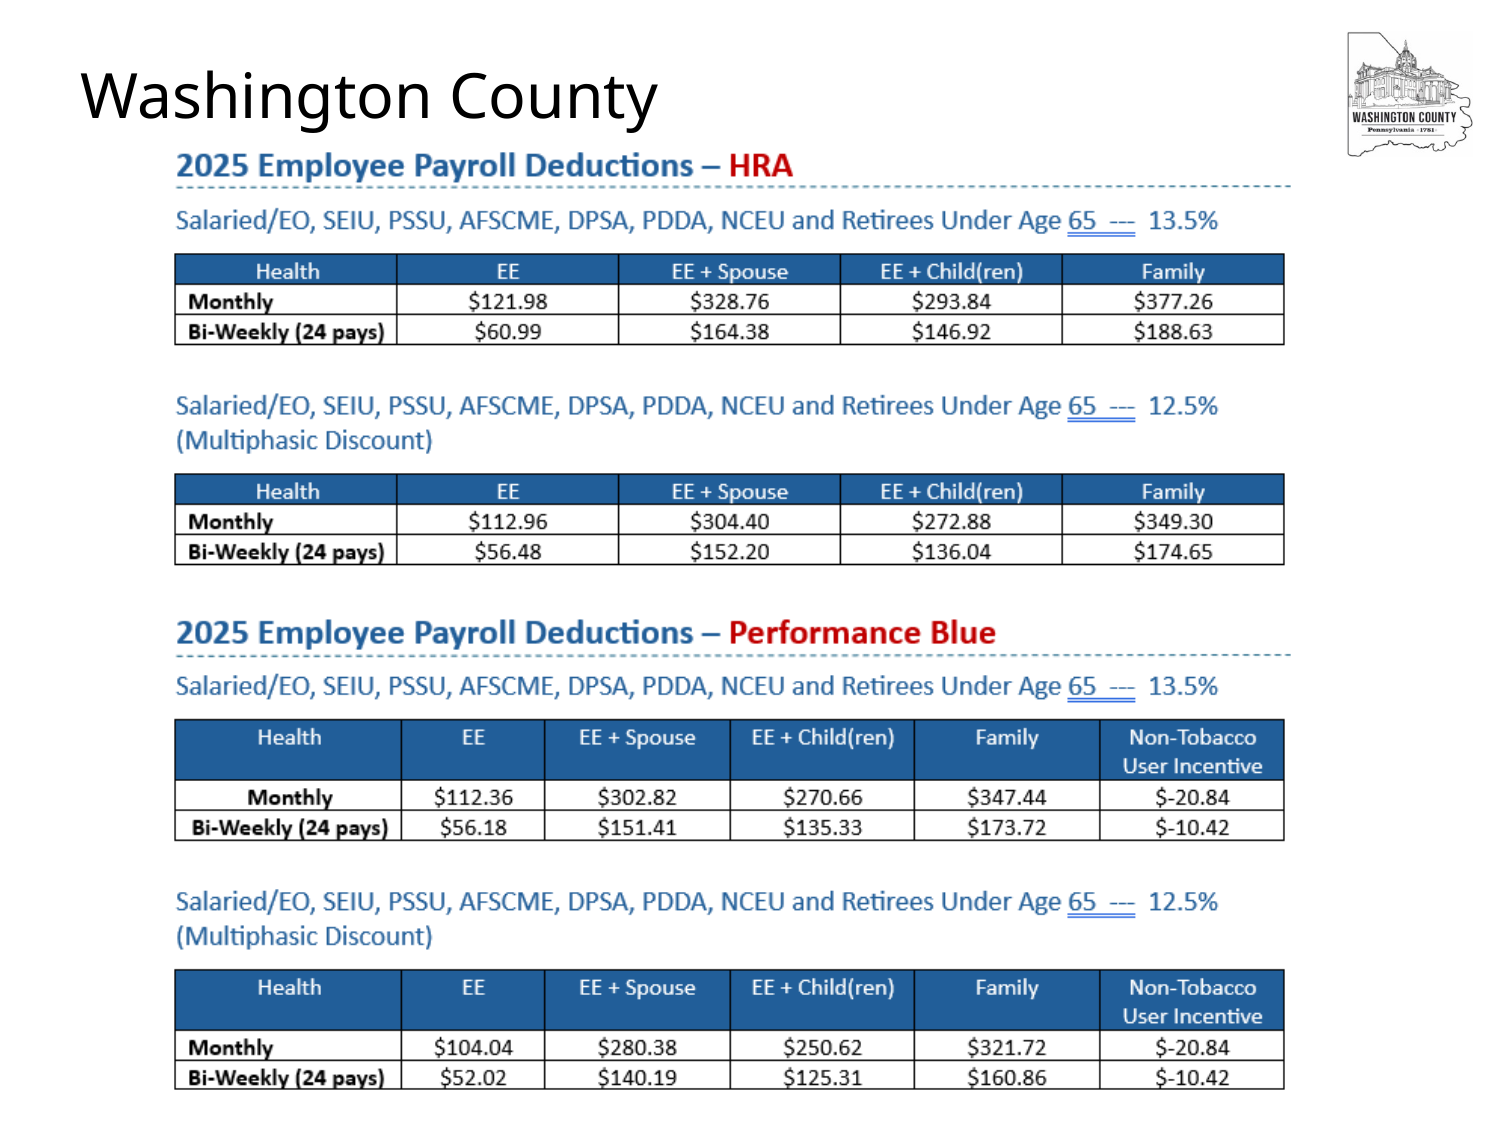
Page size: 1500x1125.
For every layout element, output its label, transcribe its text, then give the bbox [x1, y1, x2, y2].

text_box Washington County [65, 57, 816, 148]
picture [1346, 31, 1473, 157]
picture [164, 142, 1294, 1099]
